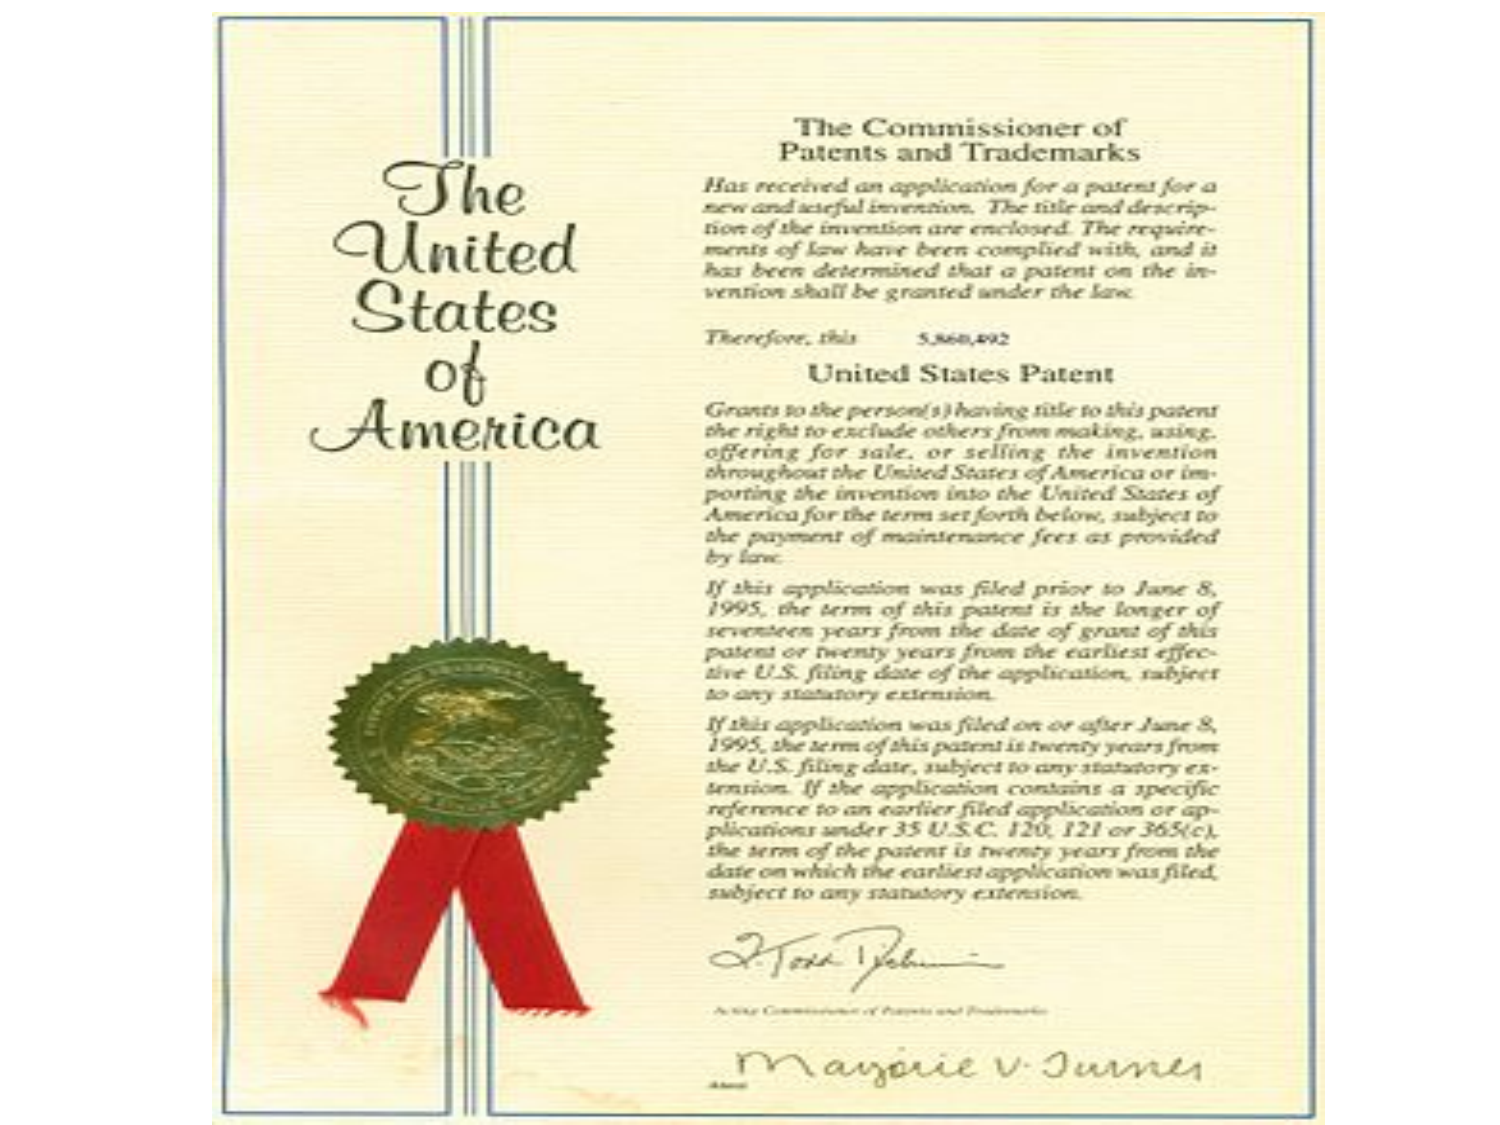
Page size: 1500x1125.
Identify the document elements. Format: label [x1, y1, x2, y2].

list [212, 12, 1326, 1125]
